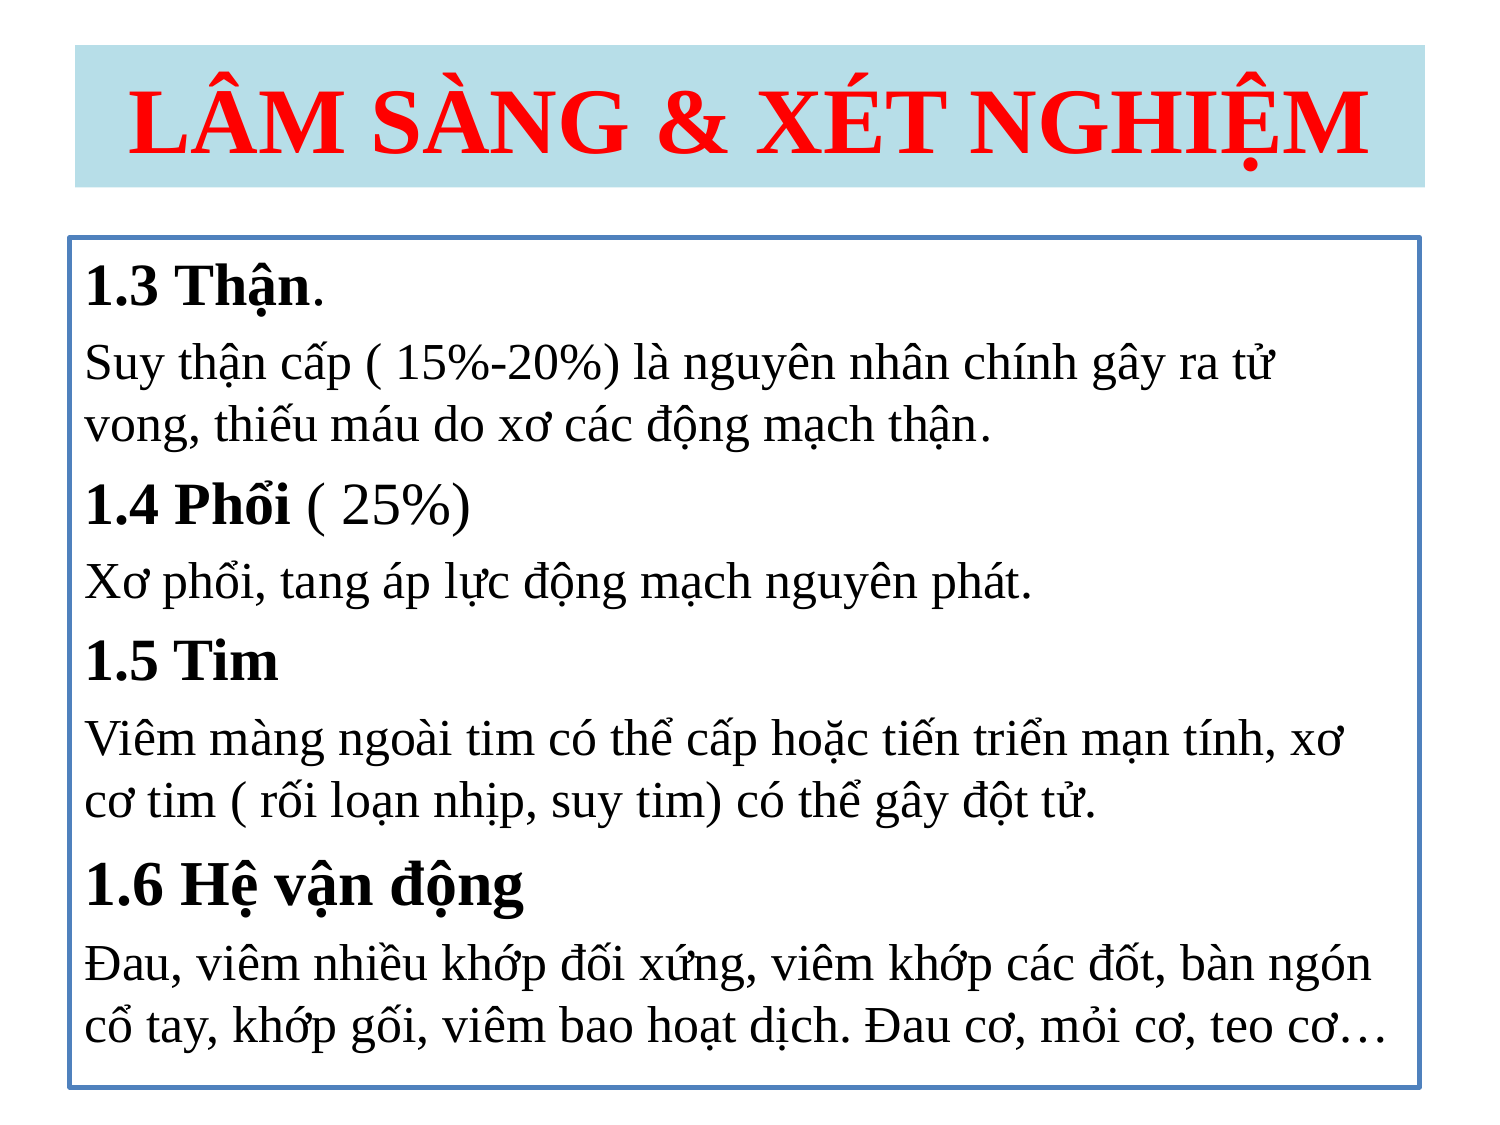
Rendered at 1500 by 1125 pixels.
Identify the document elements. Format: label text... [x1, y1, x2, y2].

list 1.3 Thận. Suy thận cấp ( 15%-20%) là nguyên nhân chính gây ra tử vong, thiếu máu do xơ các động mạch thận. 1.4 Phổi ( 25%) Xơ phổi, tang áp lực động mạch nguyên phát. 1.5 Tim Viêm màng ngoài tim có thể cấp hoặc tiến triển mạn tính, xơ cơ tim ( rối loạn nhịp, suy tim) có thể gây đột tử. 1.6 Hệ vận động Đau, viêm nhiều khớp đối xứng, viêm khớp các đốt, bàn ngón cổ tay, khớp gối, viêm bao hoạt dịch. Đau cơ, mỏi cơ, teo cơ… [67, 235, 1422, 1090]
title LÂM SÀNG & XÉT NGHIỆM [75, 45, 1425, 188]
